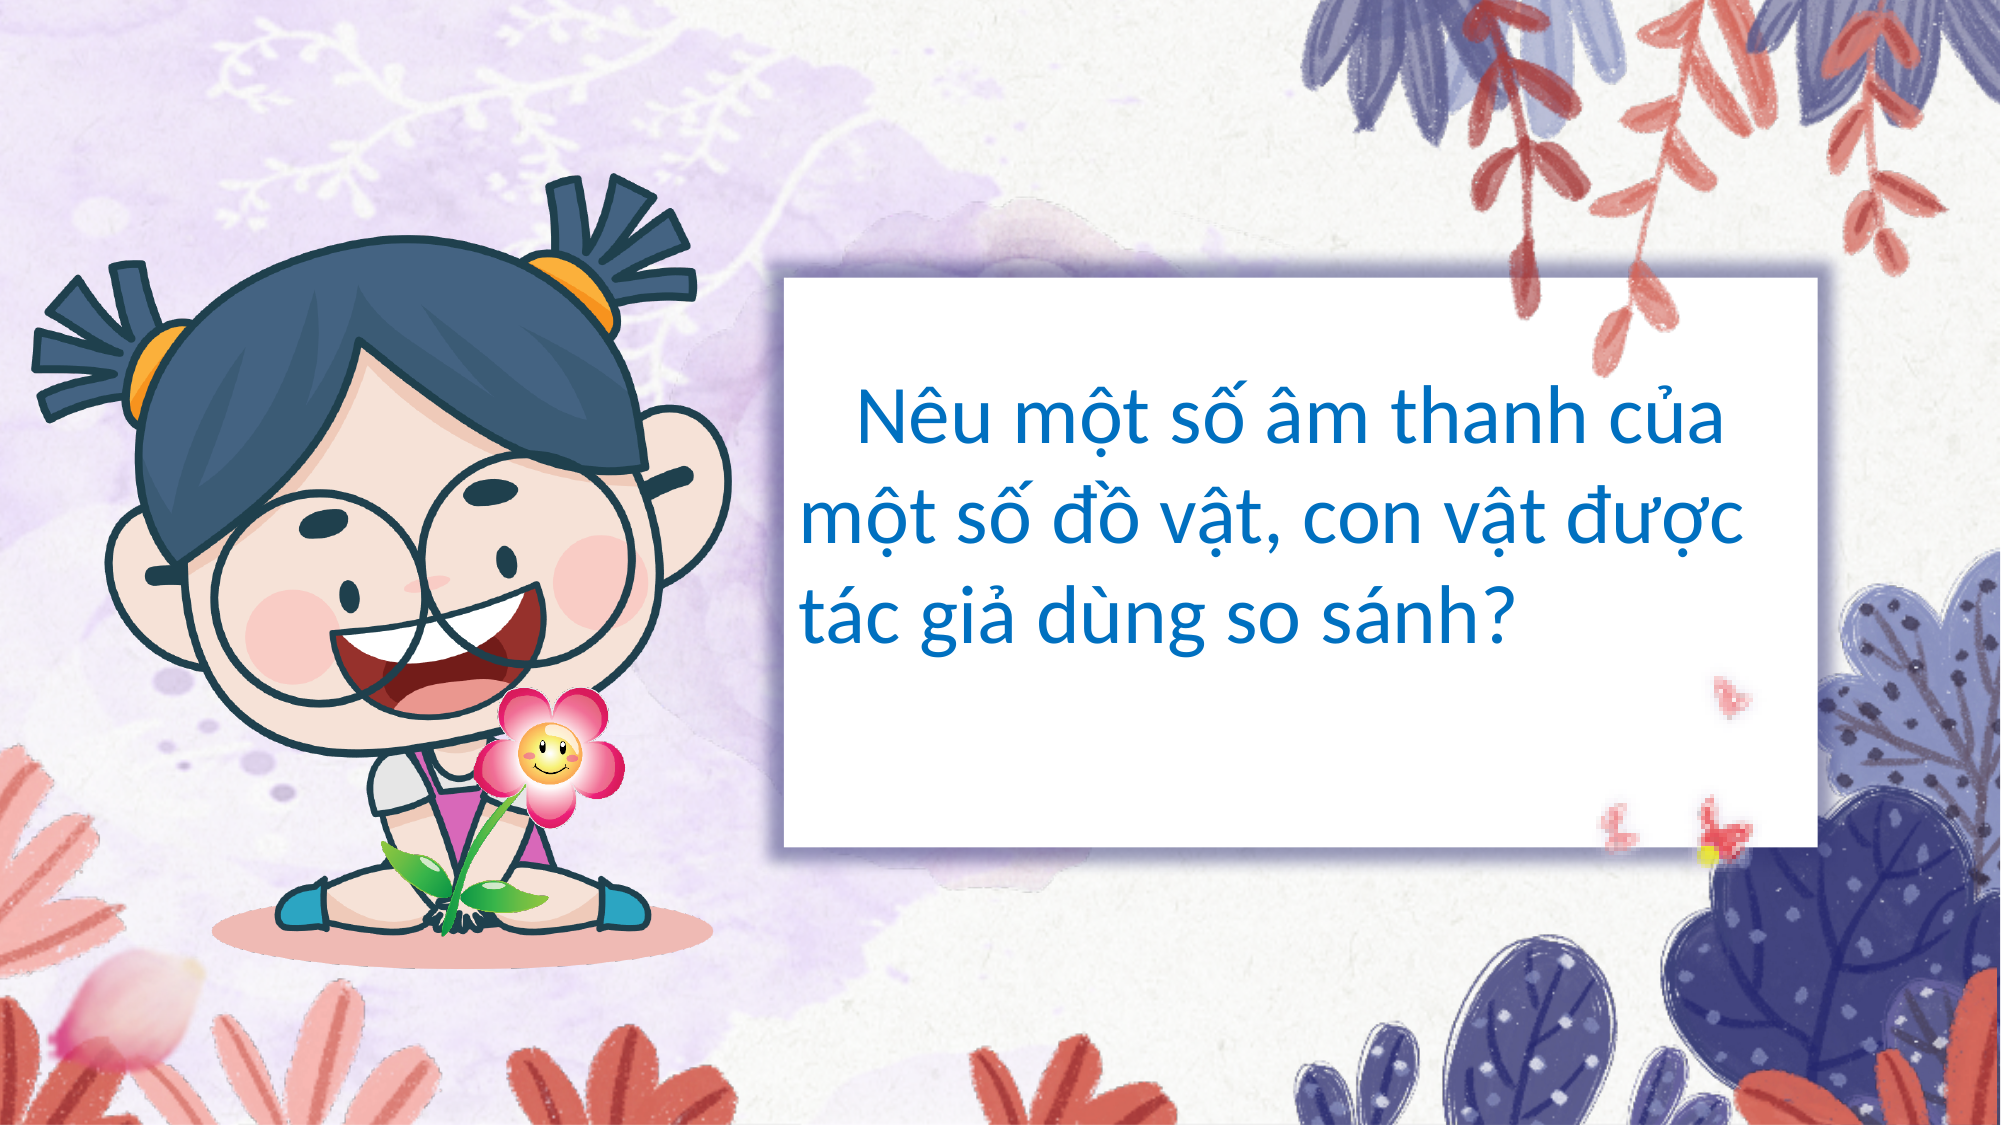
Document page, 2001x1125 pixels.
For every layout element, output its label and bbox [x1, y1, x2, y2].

picture [0, 0, 2001, 1125]
text_box [783, 277, 1873, 848]
text_box [31, 173, 732, 969]
